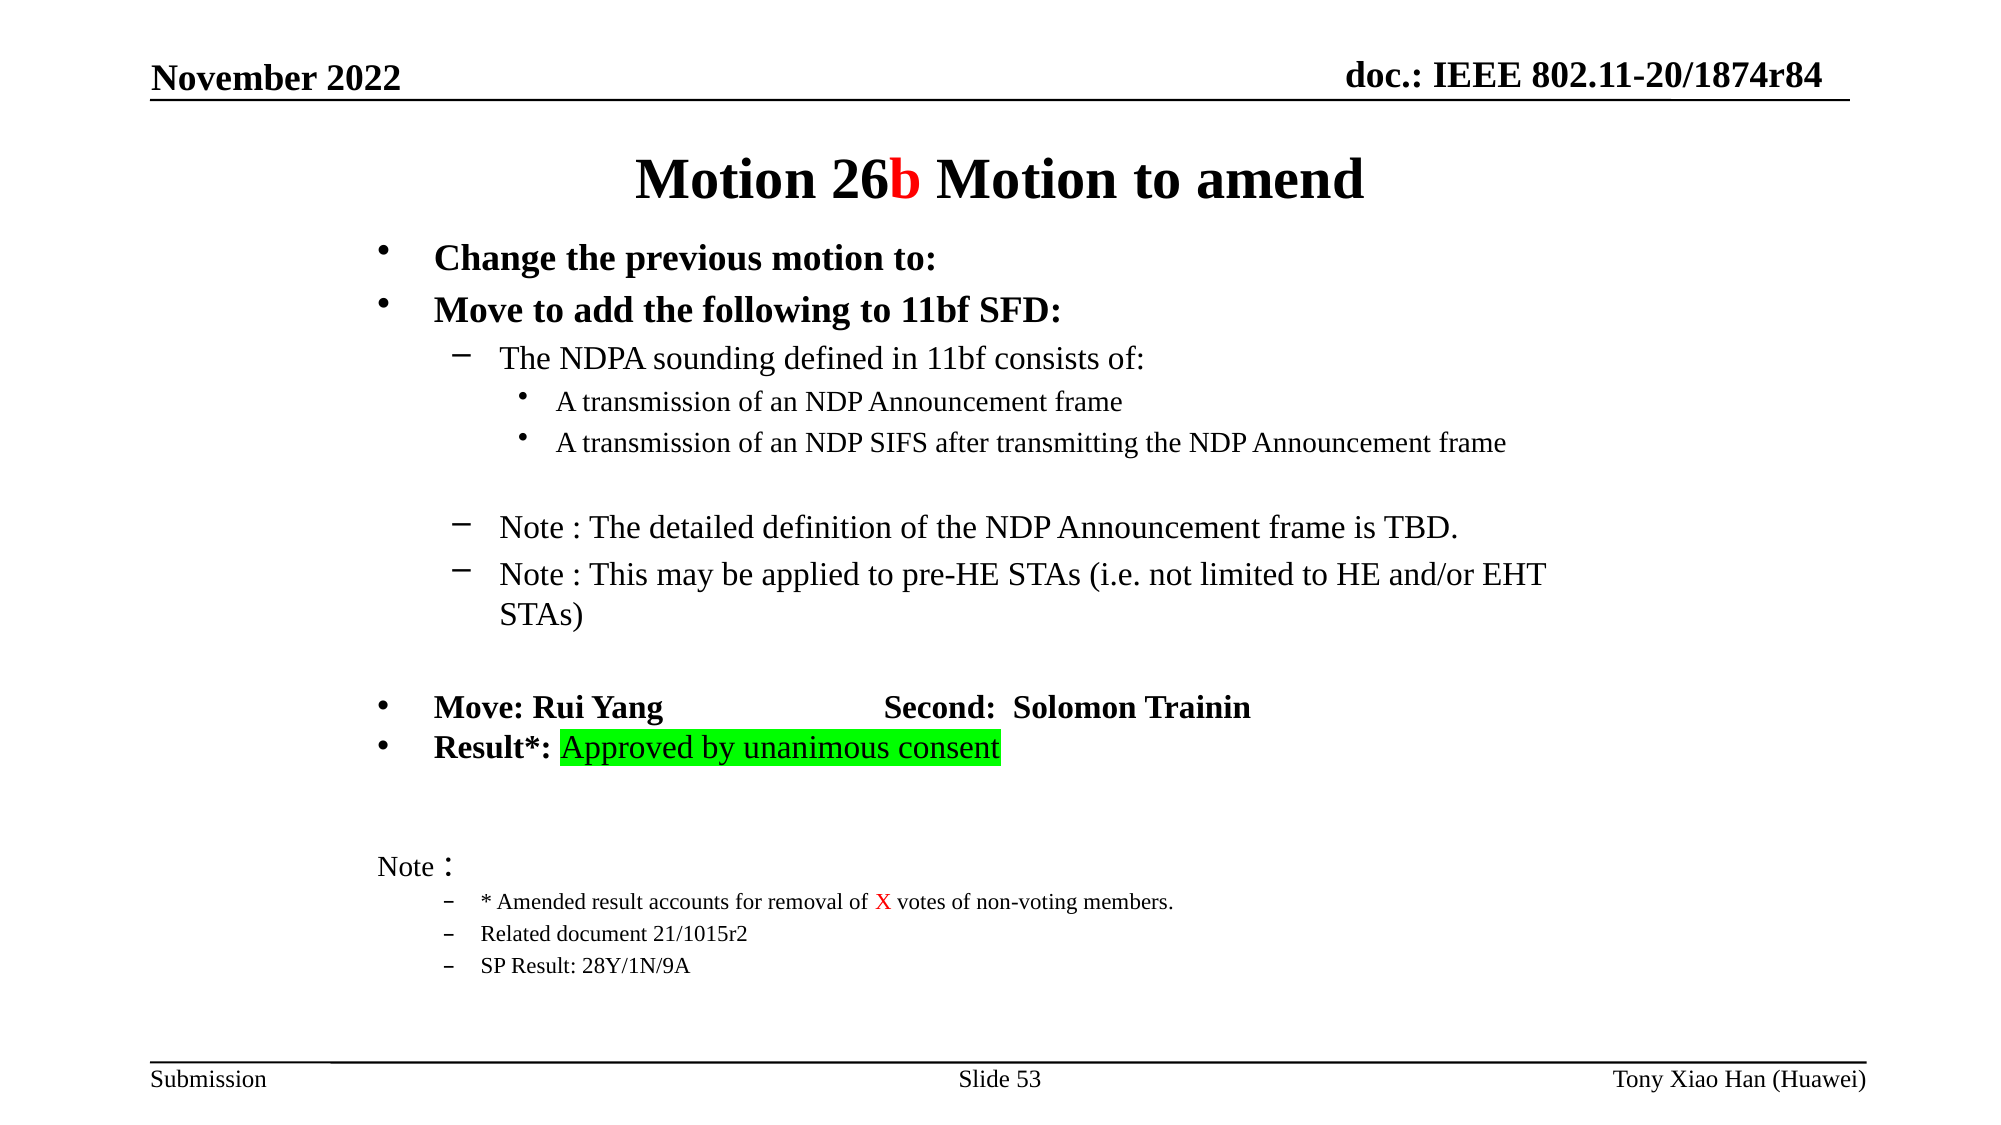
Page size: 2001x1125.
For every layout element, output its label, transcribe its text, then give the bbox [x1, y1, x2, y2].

text_box Change the previous motion to: Move to add the following to 11bf SFD: The NDPA sounding defined in 11bf consists of: A transmission of an NDP Announcement frame A transmission of an NDP SIFS after transmitting the NDP Announcement frame Note : The detailed definition of the NDP Announcement frame is TBD. Note : This may be applied to pre-HE STAs (i.e. not limited to HE and/or EHT STAs) Move: Rui Yang Second: Solomon Trainin Result*: Approved by unanimous consent Note： * Amended result accounts for removal of X votes of non-voting members. Related document 21/1015r2 SP Result: 28Y/1N/9A [362, 224, 1638, 975]
text_box Motion 26b Motion to amend [362, 87, 1638, 224]
